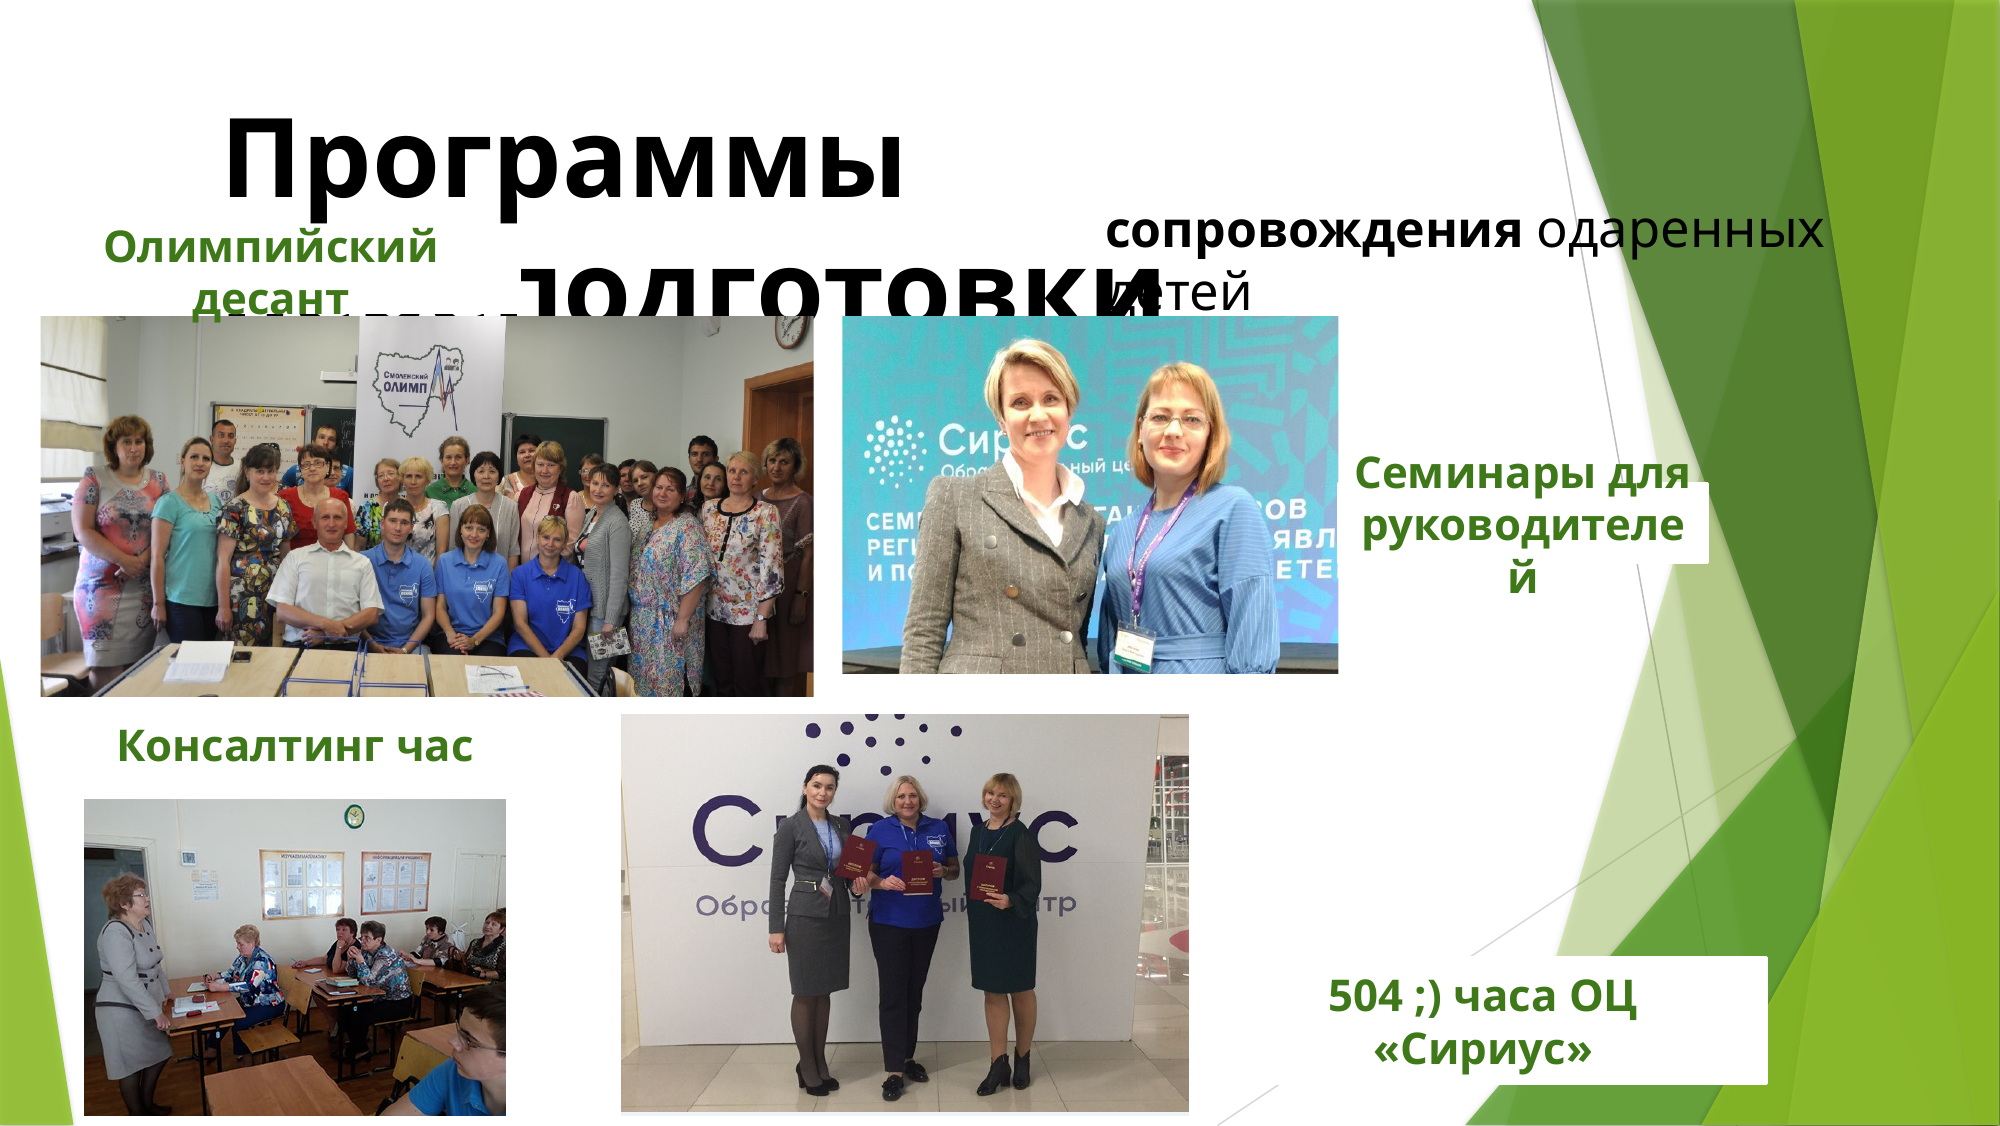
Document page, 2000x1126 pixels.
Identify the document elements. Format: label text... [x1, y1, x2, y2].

picture [83, 798, 507, 1117]
text_box Программы переподготовки [205, 80, 1808, 360]
text_box 504 ;) часа ОЦ «Сириус» [1199, 956, 1768, 1085]
text_box Консалтинг час [47, 706, 543, 785]
text_box Семинары для руководителей [1343, 482, 1709, 564]
text_box Олимпийский десант [22, 227, 521, 314]
picture [841, 316, 1340, 675]
picture [621, 714, 1190, 1117]
picture [40, 315, 815, 698]
text_box сопровождения одаренных детей [1090, 187, 1991, 329]
